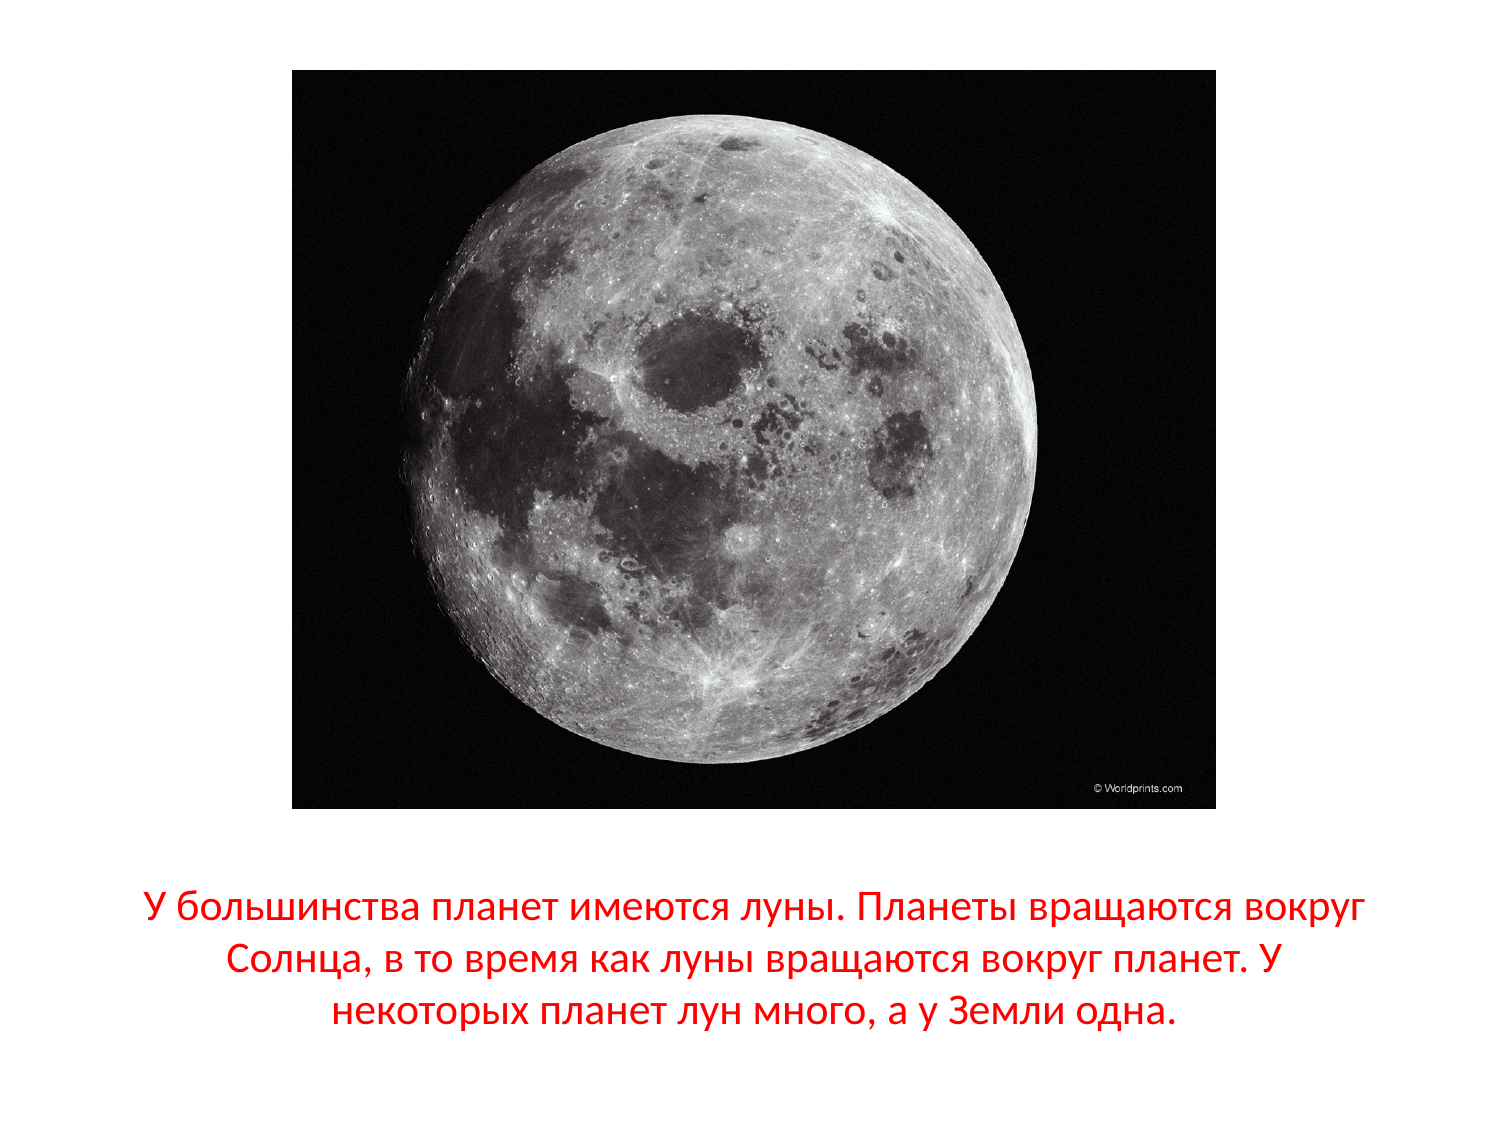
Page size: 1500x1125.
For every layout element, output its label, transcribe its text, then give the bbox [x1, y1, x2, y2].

picture [292, 70, 1217, 809]
title У большинства планет имеются луны. Планеты вращаются вокруг Солнца, в то время как луны вращаются вокруг планет. У некоторых планет лун много, а у Земли одна. [117, 867, 1393, 1043]
